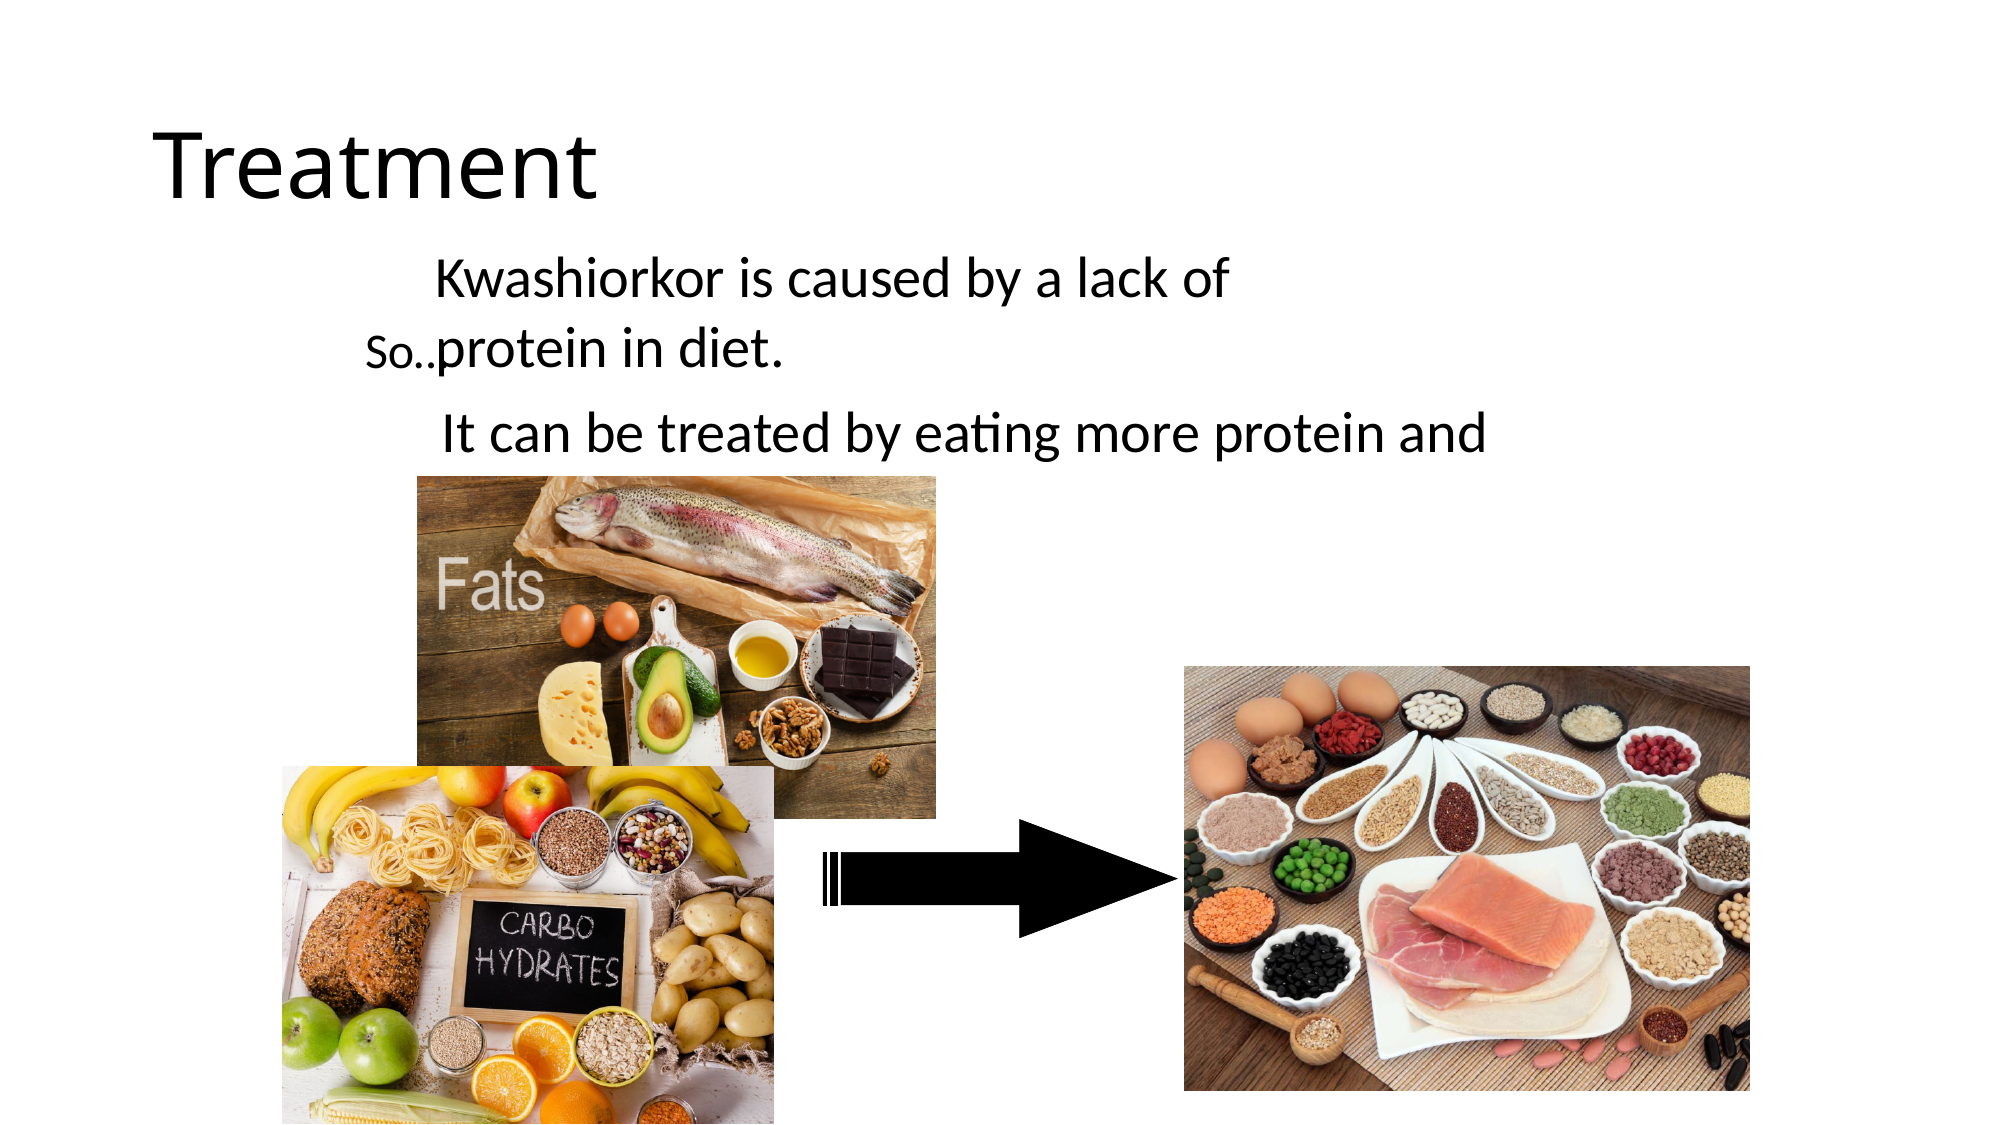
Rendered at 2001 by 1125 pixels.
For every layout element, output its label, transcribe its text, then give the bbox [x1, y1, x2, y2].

text_box It can be treated by eating more protein and calories [427, 386, 1597, 542]
picture [1184, 666, 1751, 1091]
text_box So… [350, 310, 528, 386]
title Treatment [137, 59, 1863, 278]
text_box Kwashiorkor is caused by a lack of protein in diet. [421, 231, 1402, 386]
text_box [822, 851, 828, 906]
text_box [840, 818, 1181, 940]
picture [282, 476, 936, 1124]
text_box [829, 851, 839, 906]
